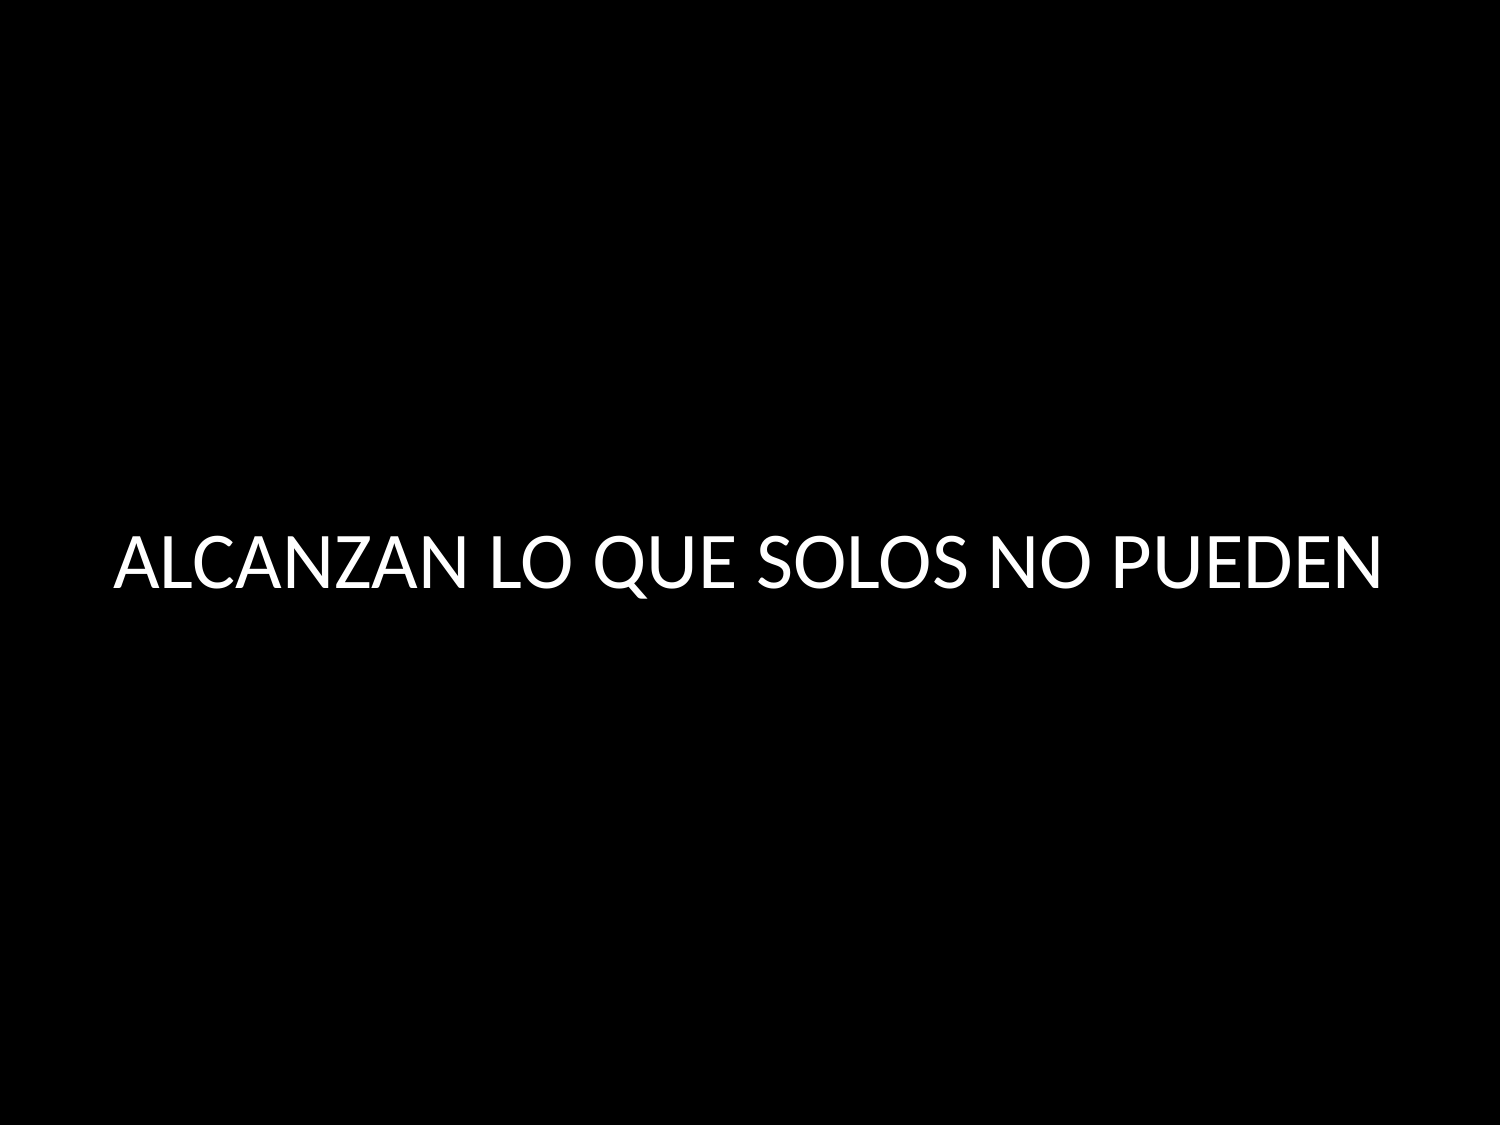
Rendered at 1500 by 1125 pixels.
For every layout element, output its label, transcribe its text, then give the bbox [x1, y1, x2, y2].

title ALCANZAN LO QUE SOLOS NO PUEDEN [75, 462, 1425, 650]
